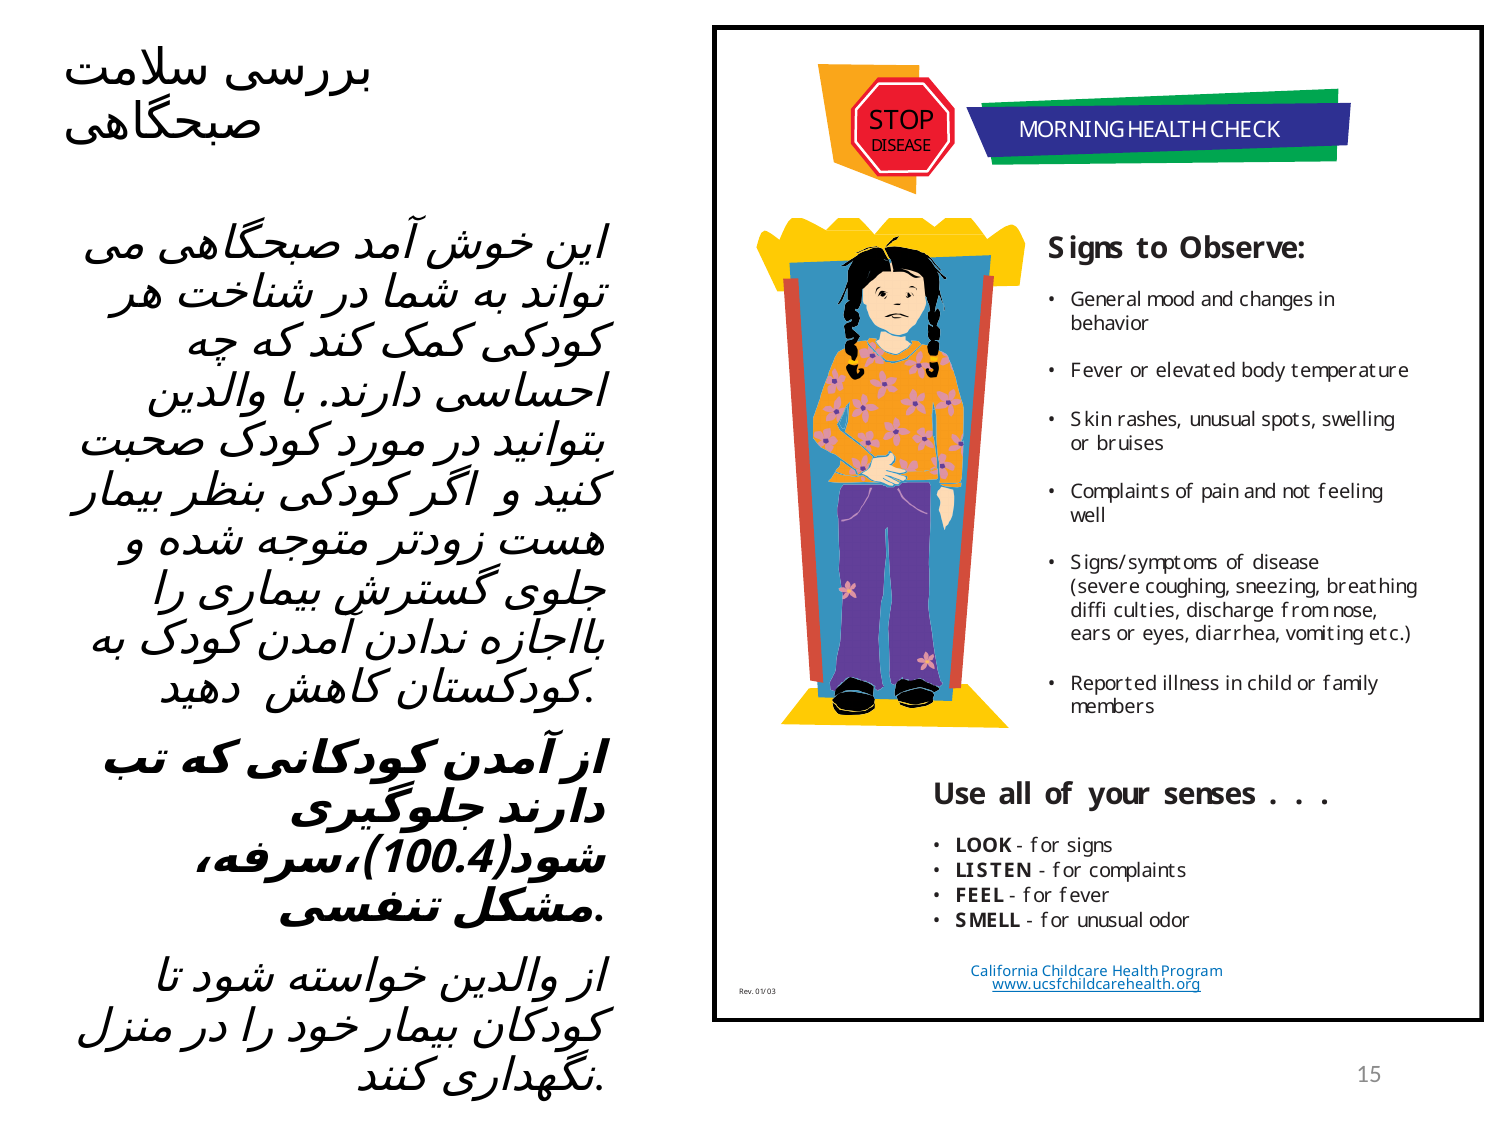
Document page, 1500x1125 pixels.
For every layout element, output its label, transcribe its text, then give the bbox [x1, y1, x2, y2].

slide_number 15 [1059, 1042, 1397, 1103]
list این خوش آمد صبحگاهی می تواند به شما در شناخت هر کودکی کمک کند که چه احساسی دارند. با والدین بتوانید در مورد کودک صحبت کنید و اگر کودکی بنظر بیمار هست زودتر متوجه شده و جلوی گسترش بیماری را بااجازه ندادن آمدن کودک به کودکستان کاهش دهید. از آمدن کودکانی که تب دارند جلوگیری شود(100.4)،سرفه، مشکل تنفسی. از والدین خواسته شود تا کودکان بیمار خود را در منزل نگهداری کنند. [48, 211, 621, 1018]
title بررسی سلامت صبحگاهی [48, 56, 530, 157]
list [716, 29, 1480, 1018]
